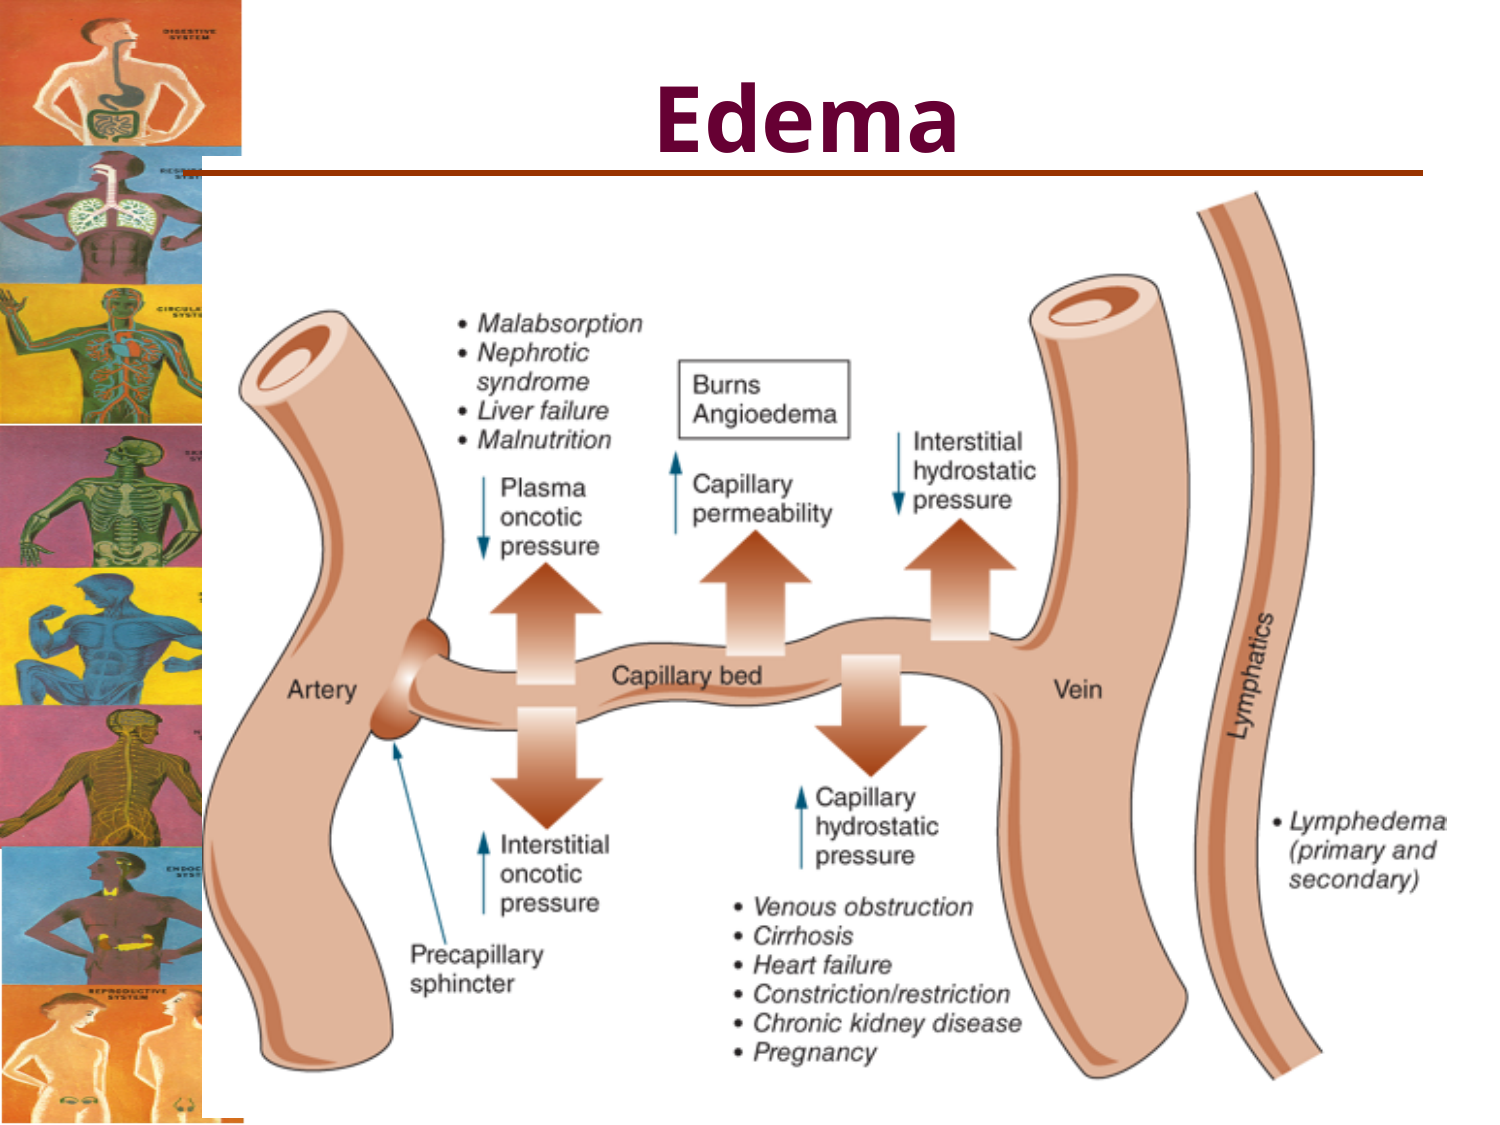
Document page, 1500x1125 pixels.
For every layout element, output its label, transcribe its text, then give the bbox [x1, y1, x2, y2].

picture [0, 0, 1500, 1125]
text_box Edema [132, 7, 1483, 202]
